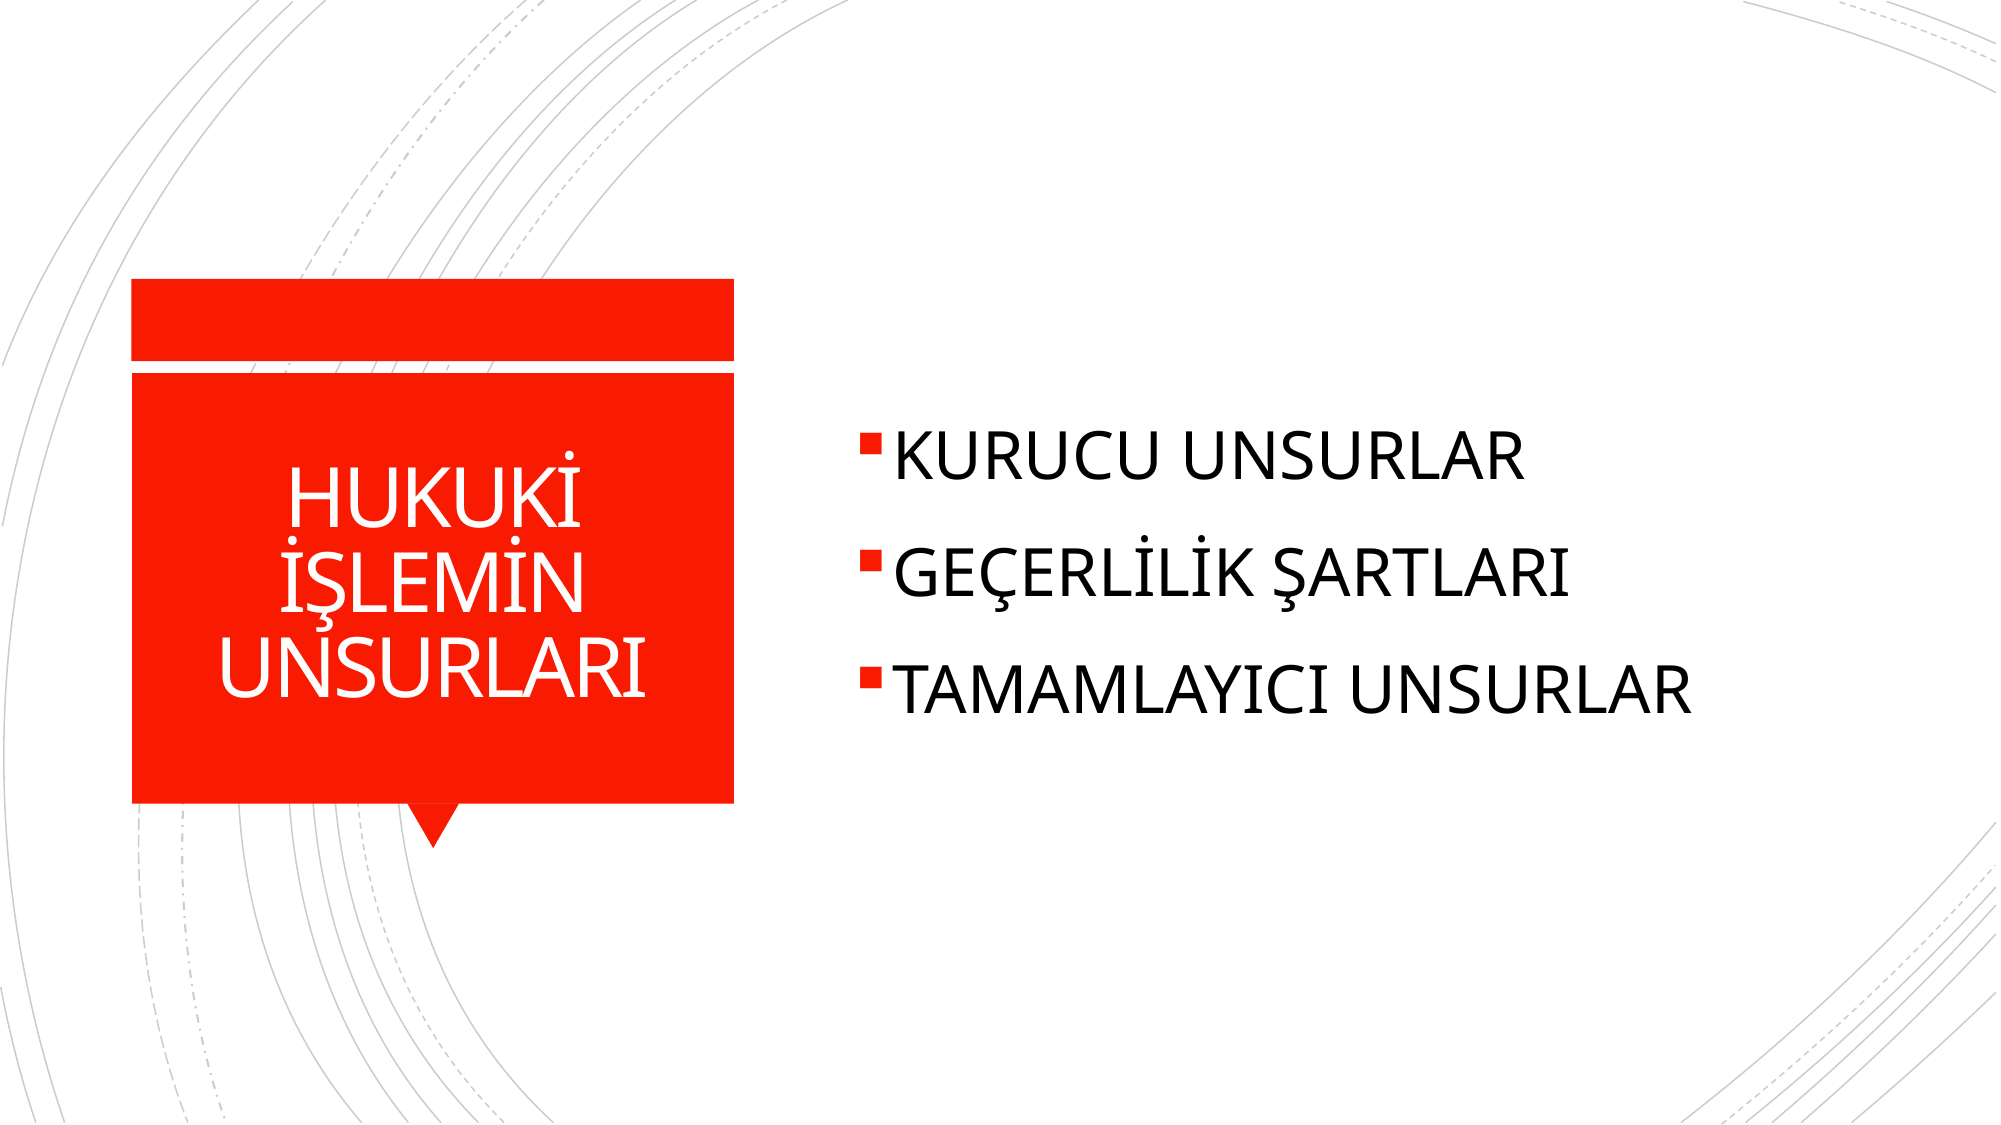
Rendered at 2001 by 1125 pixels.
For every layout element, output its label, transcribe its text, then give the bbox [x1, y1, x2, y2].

list KURUCU UNSURLAR GEÇERLİLİK ŞARTLARI TAMAMLAYICI UNSURLAR [839, 131, 1871, 993]
title HUKUKİ İŞLEMİN UNSURLARI [145, 385, 720, 789]
